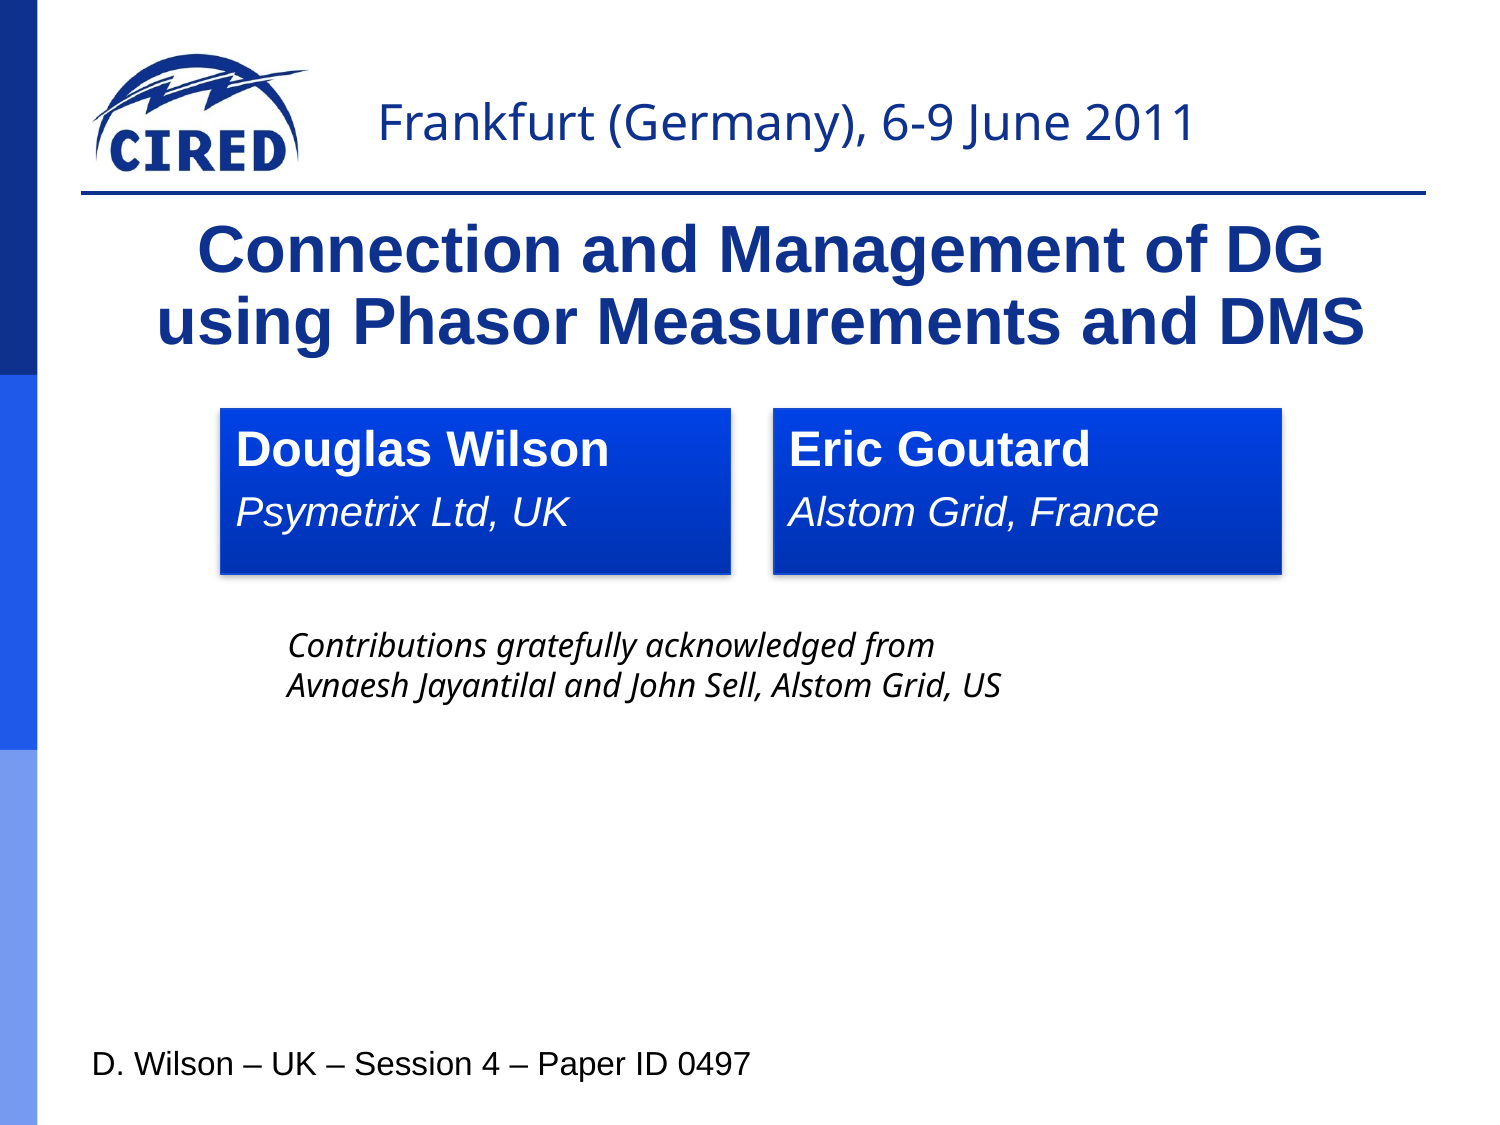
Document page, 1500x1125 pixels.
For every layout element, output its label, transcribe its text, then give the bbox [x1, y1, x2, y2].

text_box Connection and Management of DG using Phasor Measurements and DMS [88, 207, 1436, 367]
text_box Contributions gratefully acknowledged from Avnaesh Jayantilal and John Sell, Alstom Grid, US [272, 616, 1018, 712]
picture [92, 53, 309, 172]
text_box D. Wilson – UK – Session 4 – Paper ID 0497 [76, 1034, 1259, 1090]
text_box Eric Goutard Alstom Grid, France [773, 408, 1282, 575]
list Douglas Wilson Psymetrix Ltd, UK [220, 408, 731, 575]
